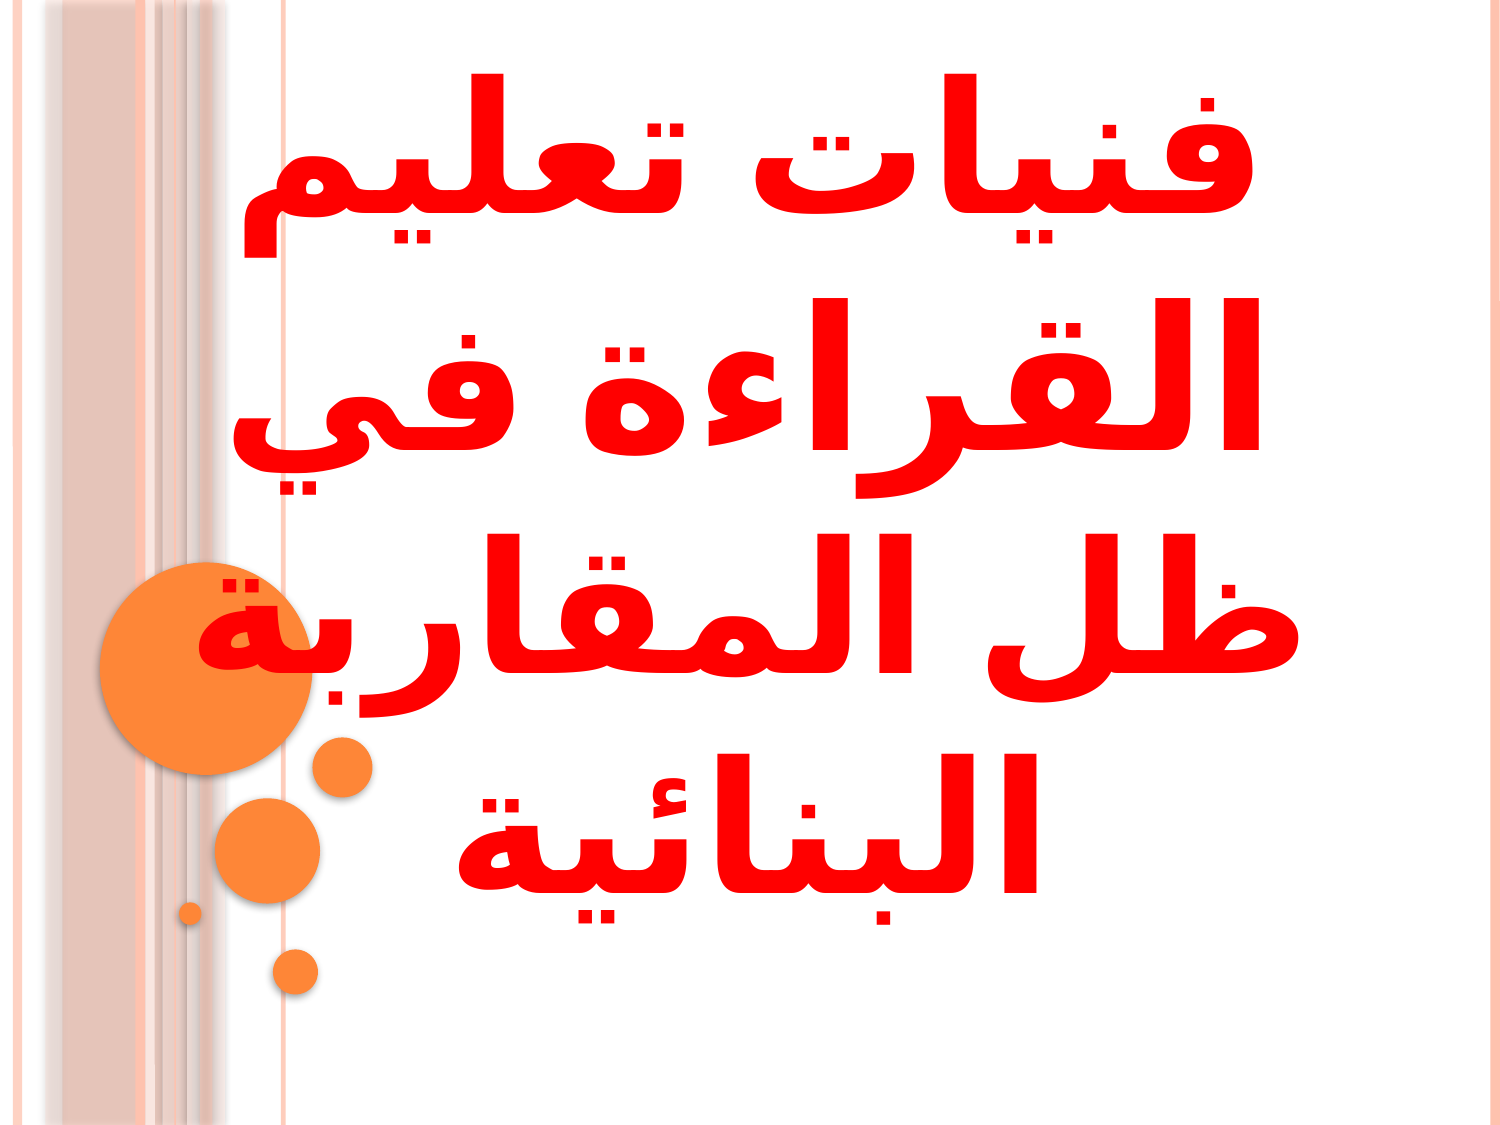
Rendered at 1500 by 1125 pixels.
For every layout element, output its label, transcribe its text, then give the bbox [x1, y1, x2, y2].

title فنيات تعليم القراءة في ظل المقاربة البنائية [112, 128, 1388, 938]
